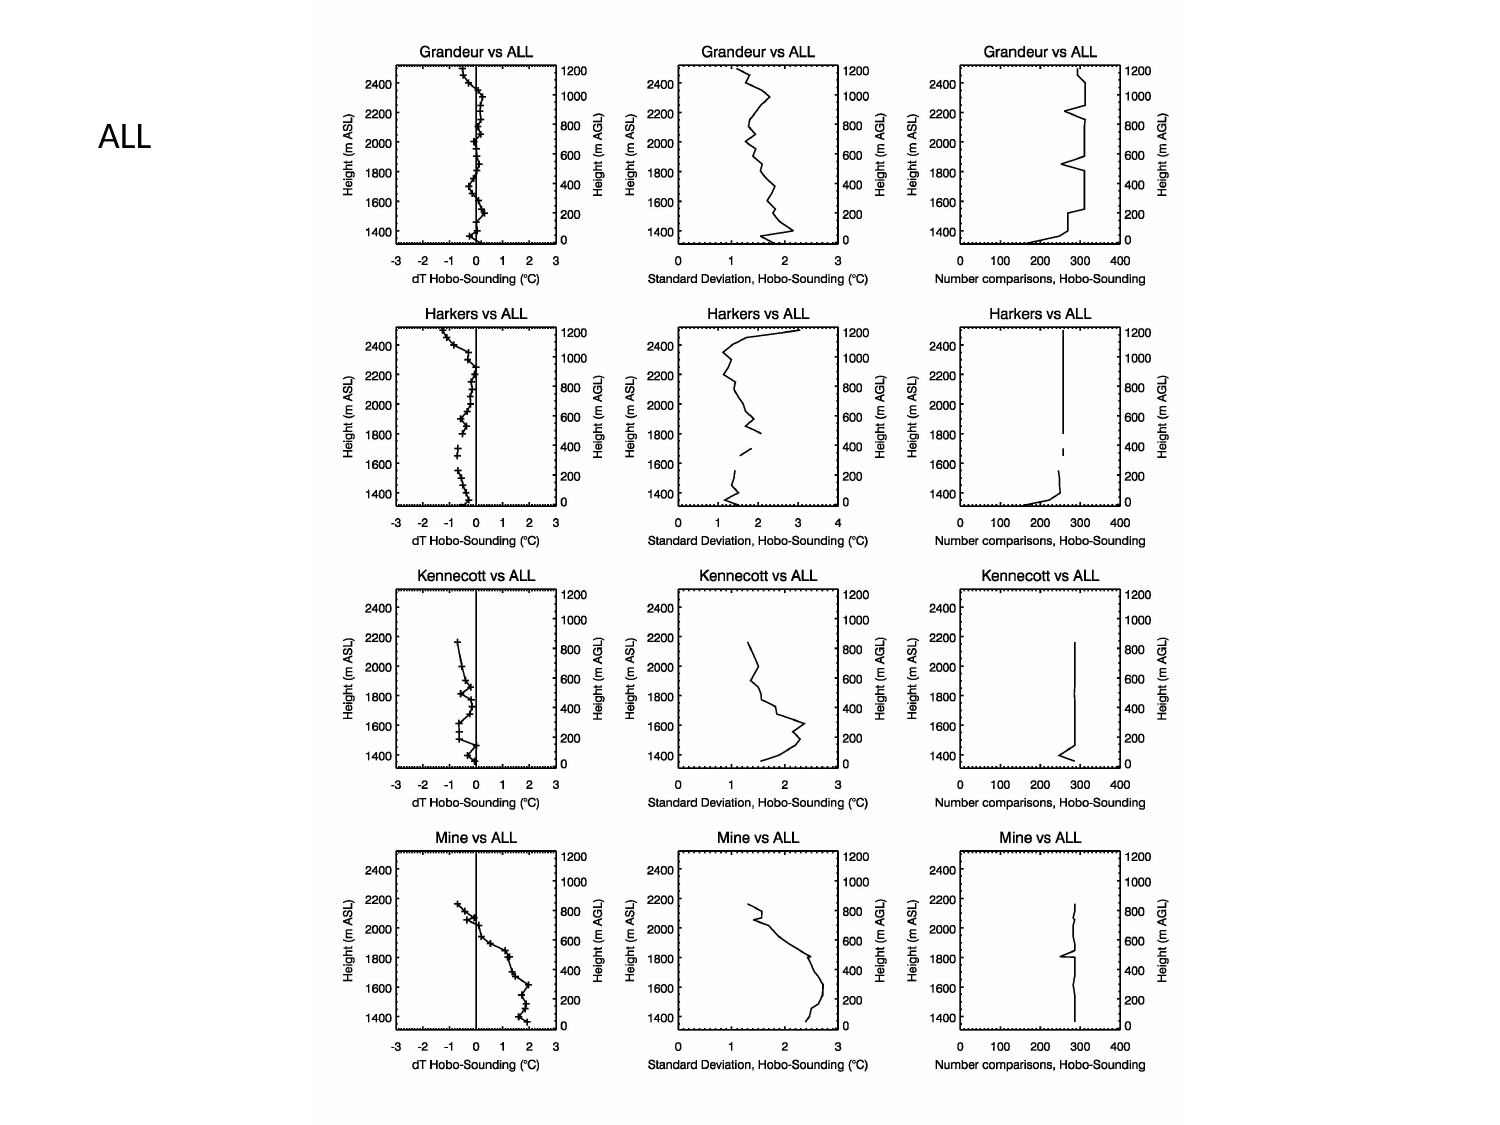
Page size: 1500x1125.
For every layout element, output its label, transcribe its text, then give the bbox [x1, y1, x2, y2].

picture [315, 0, 1185, 1125]
text_box ALL [83, 104, 167, 164]
